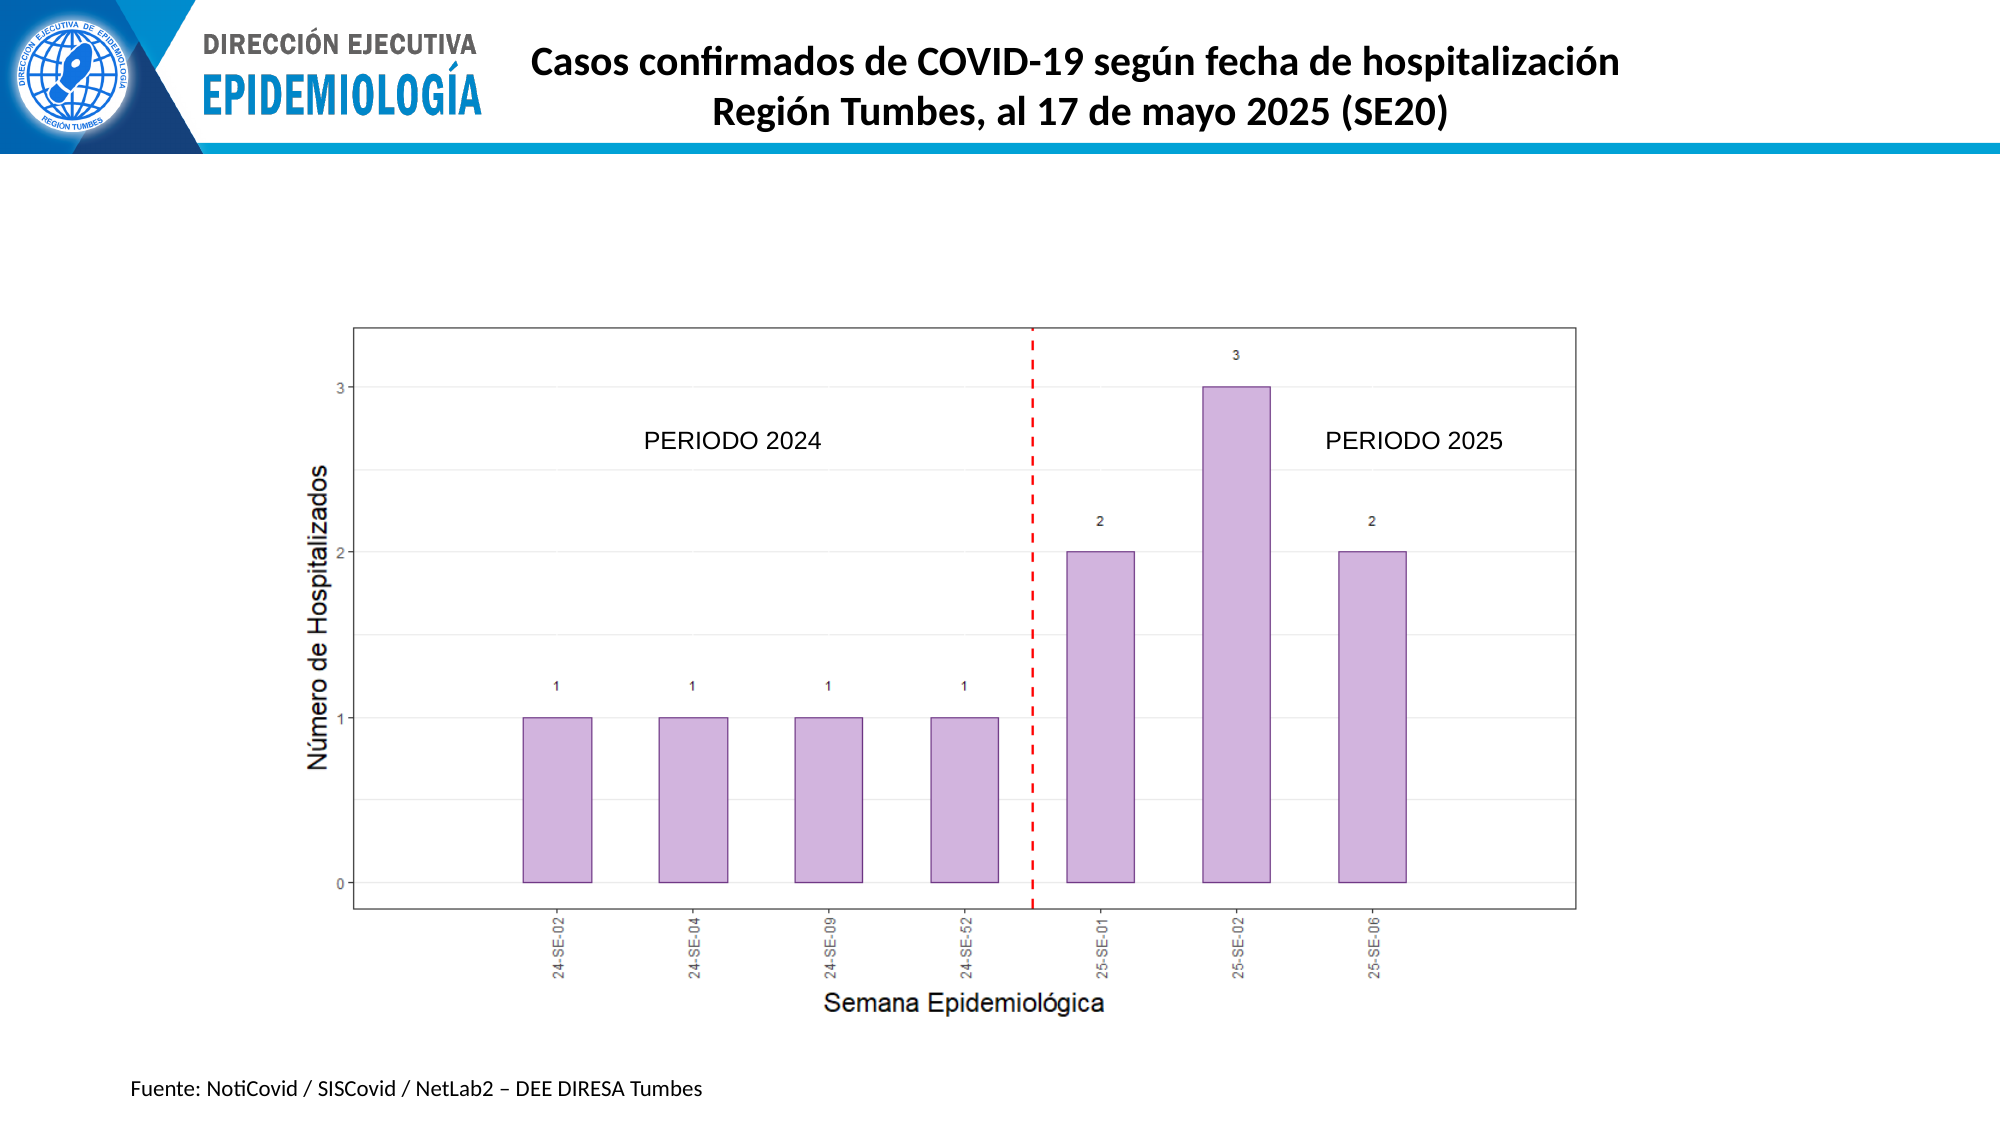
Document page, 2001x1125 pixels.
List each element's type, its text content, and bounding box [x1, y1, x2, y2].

picture [0, 0, 512, 154]
text_box Fuente: NotiCovid / SISCovid / NetLab2 – DEE DIRESA Tumbes [115, 1066, 719, 1109]
text_box [0, 142, 2000, 155]
picture [299, 319, 1585, 1018]
text_box Casos confirmados de COVID-19 según fecha de hospitalización Región Tumbes, al 17 de mayo 2025 (SE20) [516, 26, 1637, 142]
